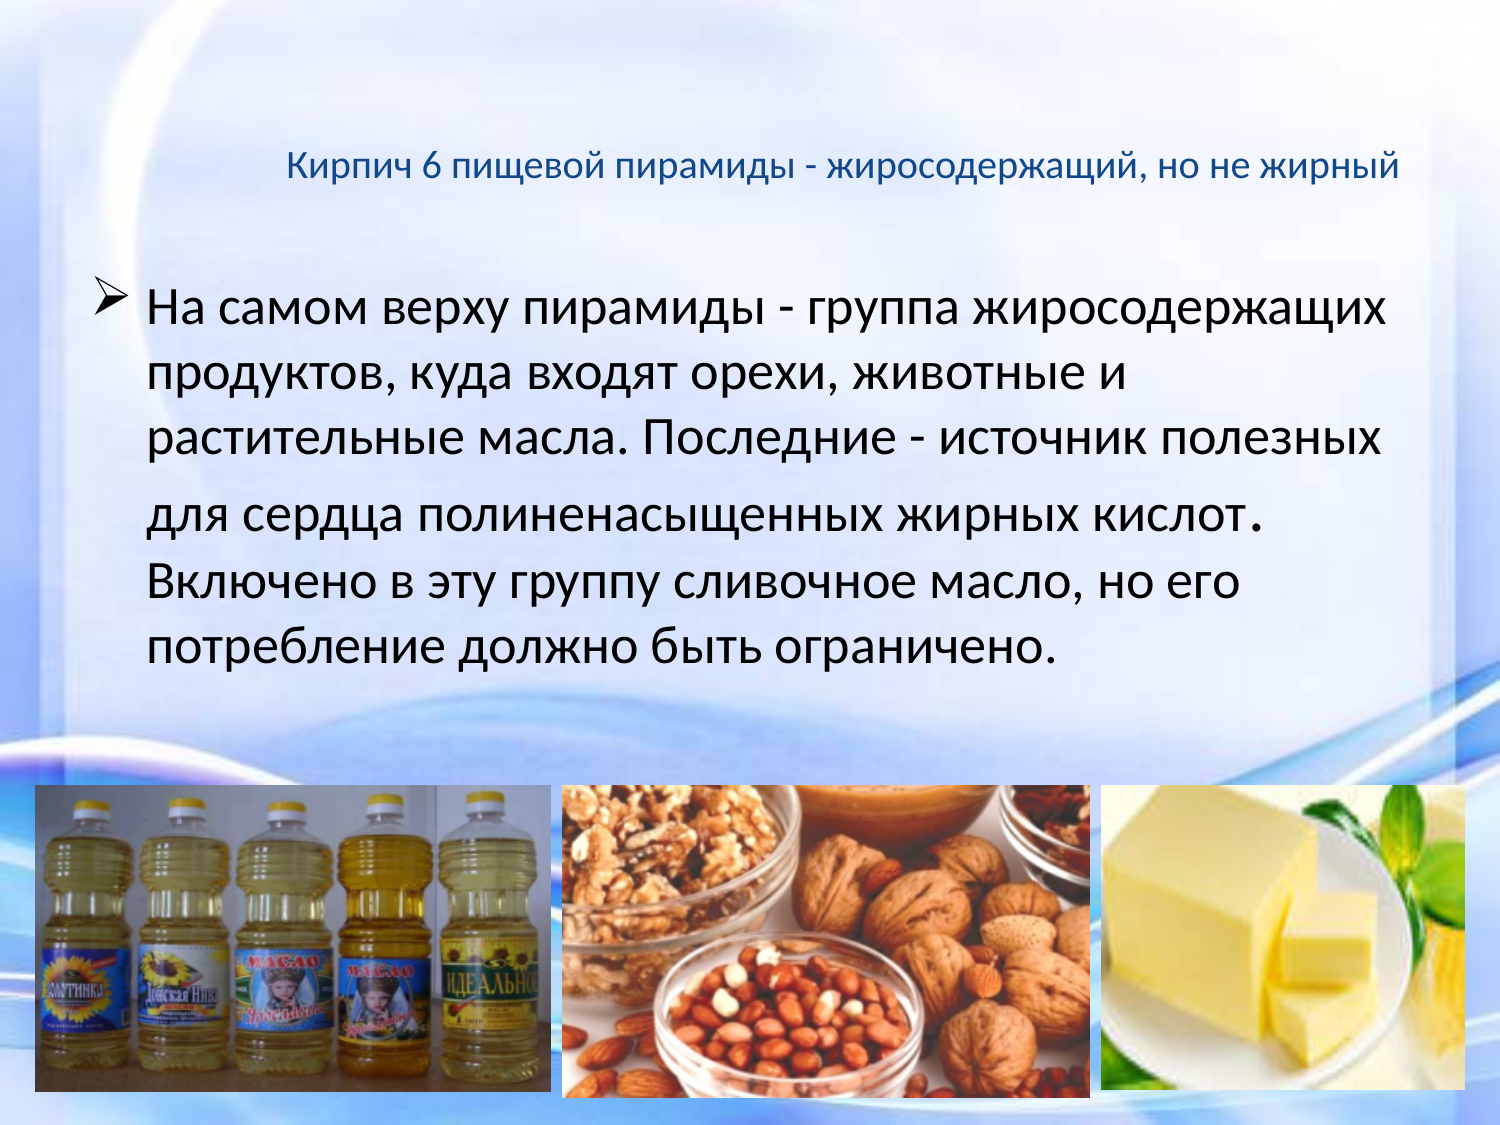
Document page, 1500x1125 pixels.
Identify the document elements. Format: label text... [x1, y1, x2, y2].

title Кирпич 6 пищевой пирамиды - жиросодержащий, но не жирный [75, 128, 1425, 262]
picture [0, 0, 1500, 1125]
list На самом верху пирамиды - группа жиросодержащих продуктов, куда входят орехи, животные и растительные масла. Последние - источник полезных для сердца полиненасыщенных жирных кислот. Включено в эту группу сливочное масло, но его потребление должно быть ограничено. [75, 262, 1425, 790]
